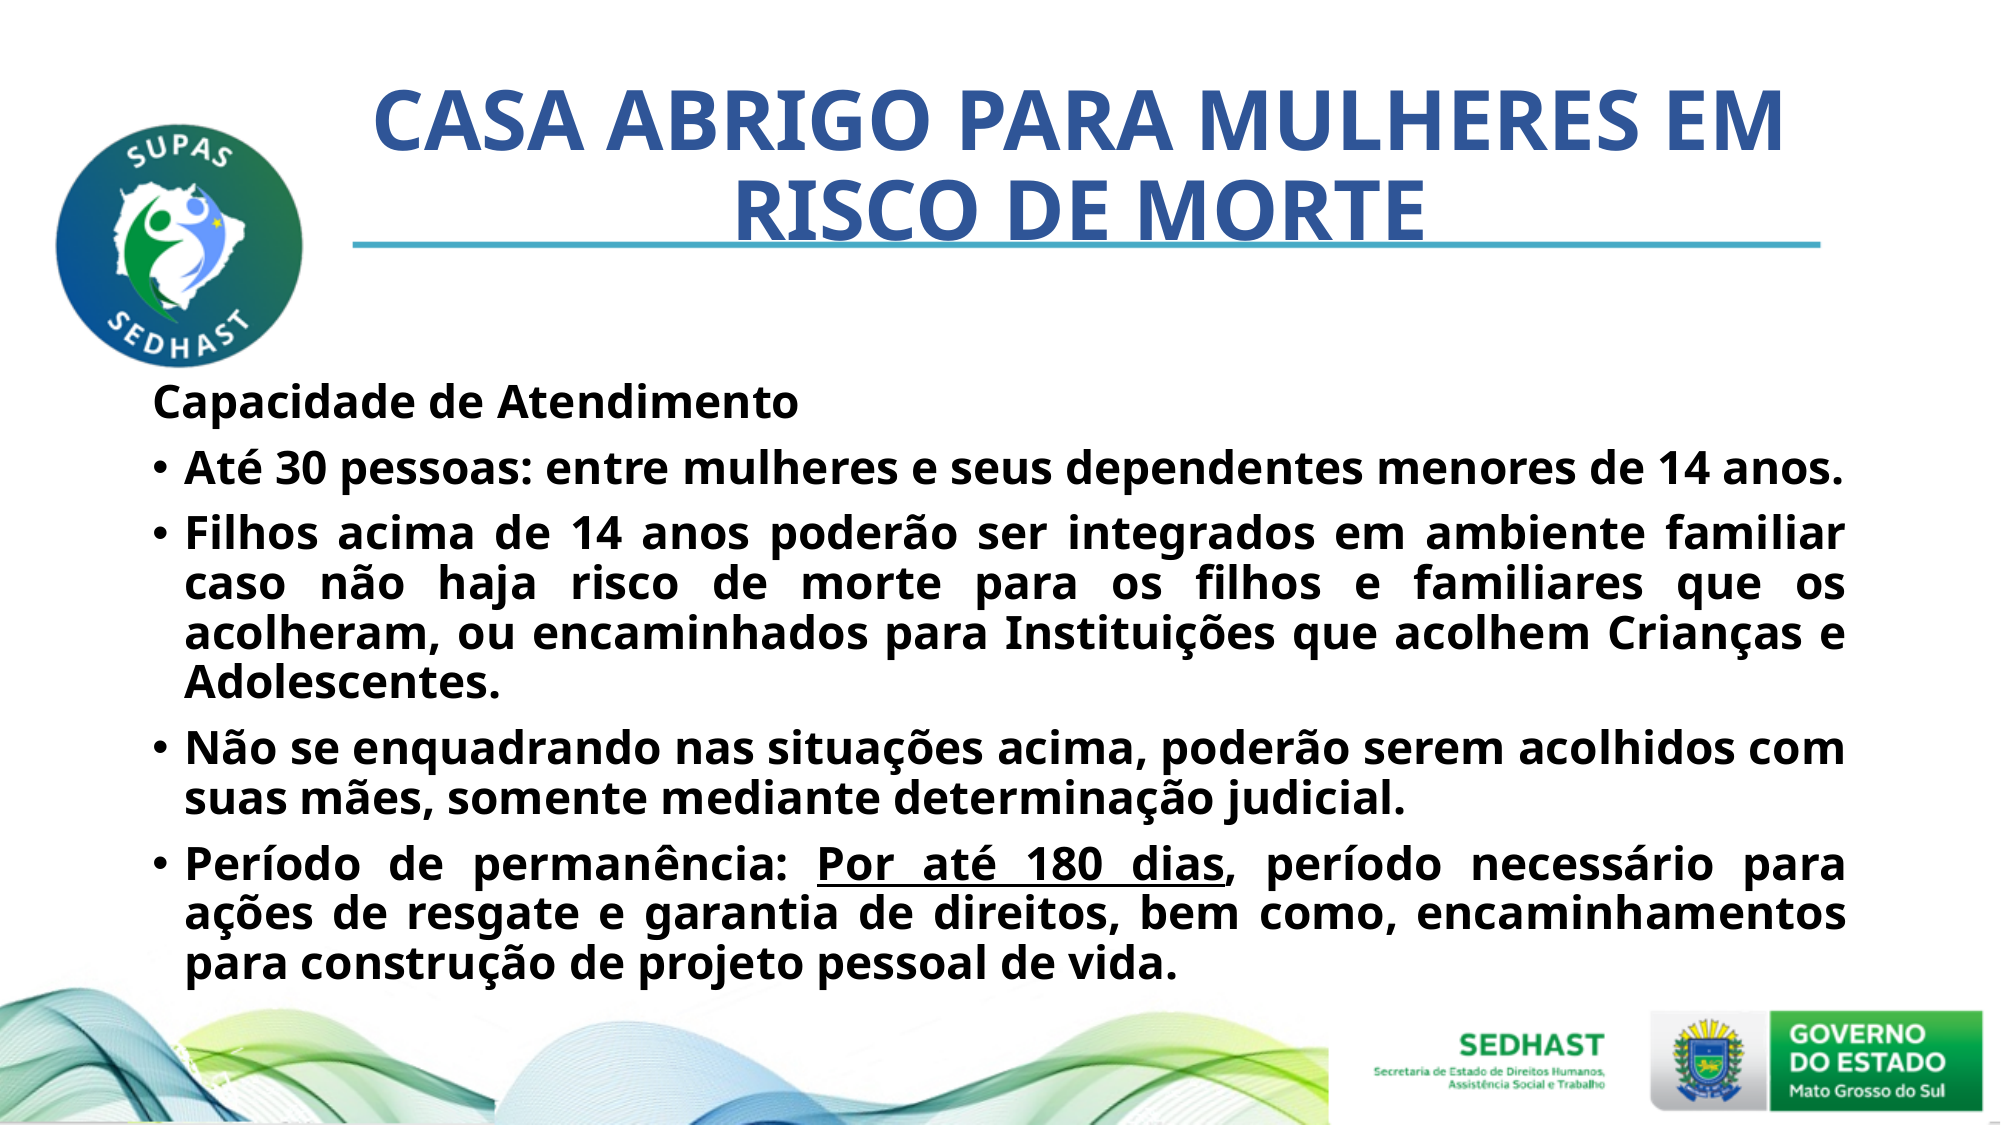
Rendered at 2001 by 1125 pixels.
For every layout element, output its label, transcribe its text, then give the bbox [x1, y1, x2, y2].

picture [0, 0, 2001, 1125]
title CASA ABRIGO PARA MULHERES EM RISCO DE MORTE [338, 59, 1822, 278]
list Capacidade de Atendimento Até 30 pessoas: entre mulheres e seus dependentes menores de 14 anos. Filhos acima de 14 anos poderão ser integrados em ambiente familiar caso não haja risco de morte para os filhos e familiares que os acolheram, ou encaminhados para Instituições que acolhem Crianças e Adolescentes. Não se enquadrando nas situações acima, poderão serem acolhidos com suas mães, somente mediante determinação judicial. Período de permanência: Por até 180 dias, período necessário para ações de resgate e garantia de direitos, bem como, encaminhamentos para construção de projeto pessoal de vida. [137, 299, 1863, 1014]
